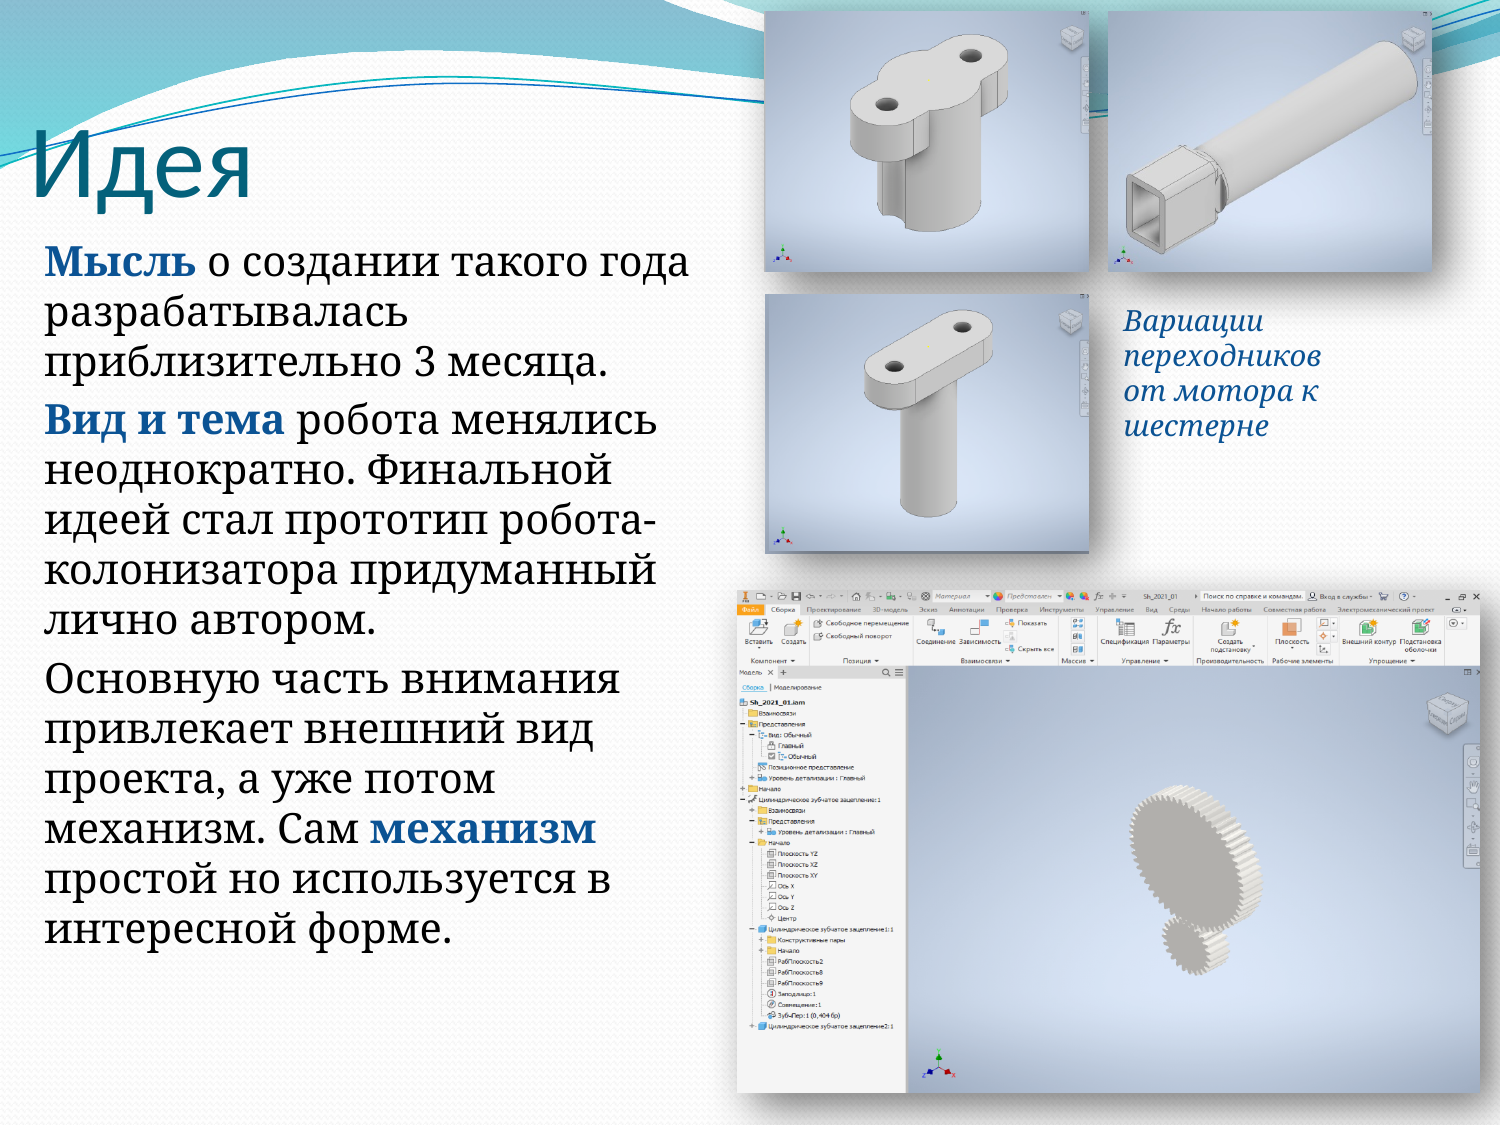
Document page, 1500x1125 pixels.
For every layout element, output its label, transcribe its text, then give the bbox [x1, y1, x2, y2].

picture [764, 11, 1089, 272]
list Мысль о создании такого года разрабатывалась приблизительно 3 месяца. Вид и тема робота менялись неоднократно. Финальной идеей стал прототип робота-колонизатора придуманный лично автором. Основную часть внимания привлекает внешний вид проекта, а уже потом механизм. Сам механизм простой но используется в интересной форме. [29, 227, 727, 955]
text_box Вариации переходников от мотора к шестерне [1136, 319, 1380, 450]
picture [737, 590, 1480, 1093]
title Идея [29, 30, 750, 219]
picture [765, 294, 1090, 552]
picture [1108, 11, 1432, 272]
